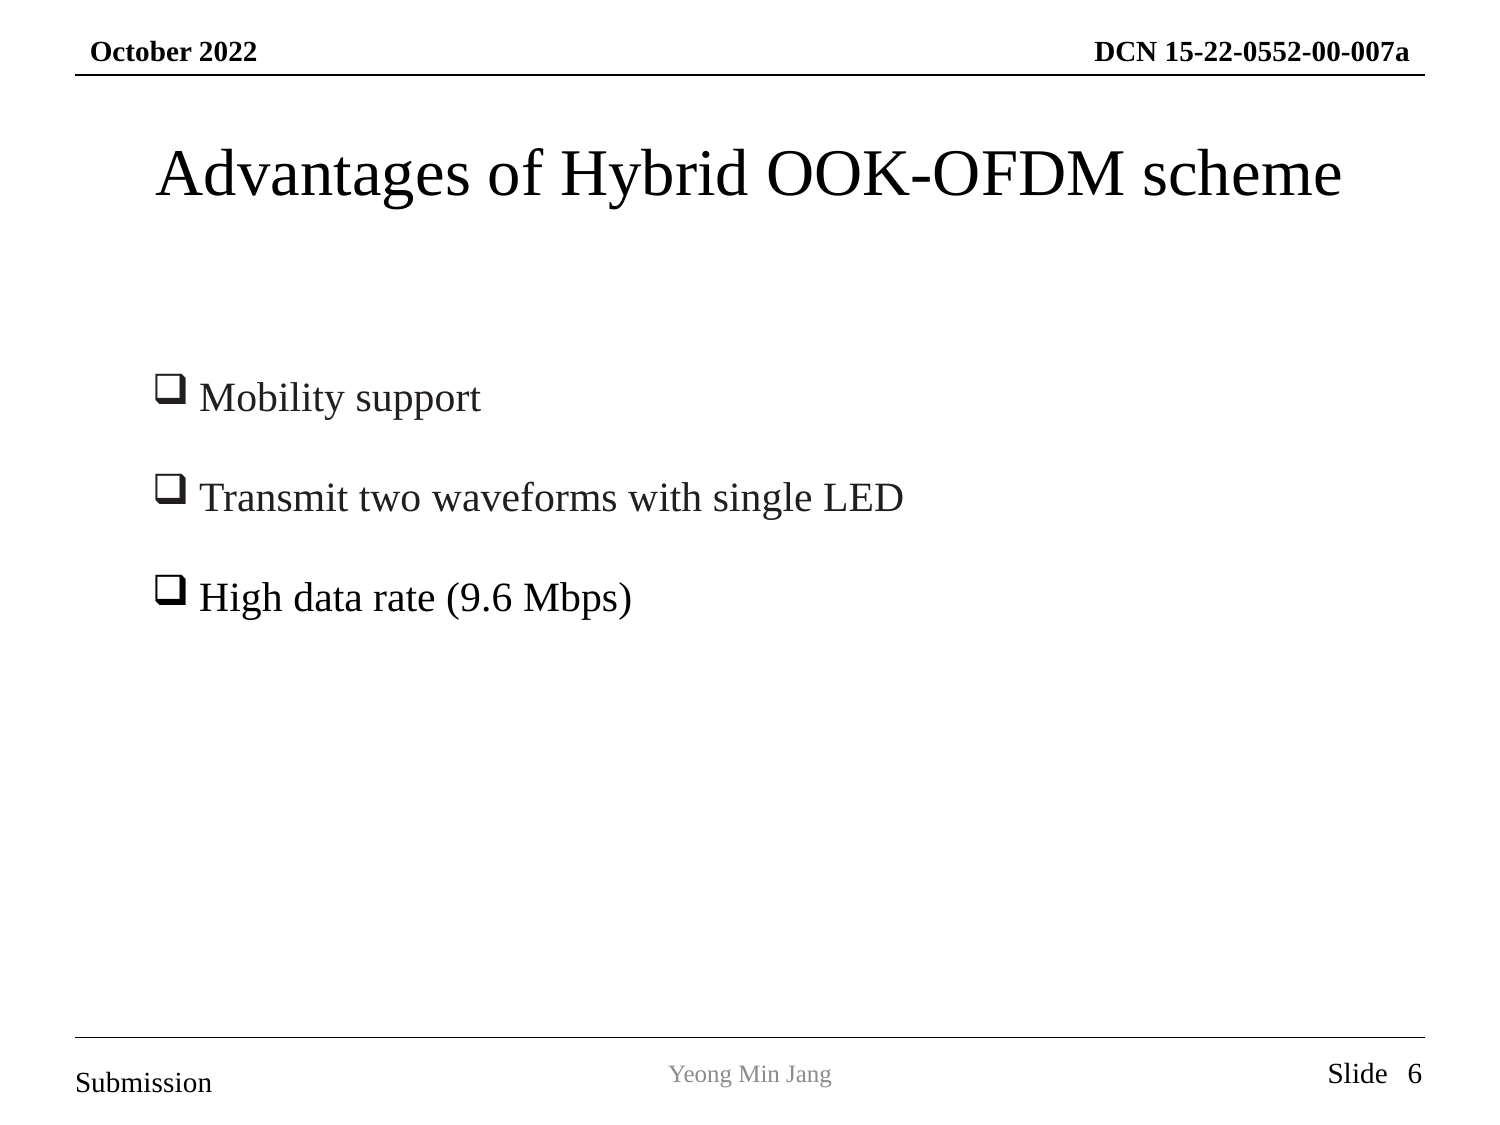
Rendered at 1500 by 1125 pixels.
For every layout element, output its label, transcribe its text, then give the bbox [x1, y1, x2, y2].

text_box Mobility support Transmit two waveforms with single LED High data rate (9.6 Mbps) [137, 312, 1338, 728]
title Advantages of Hybrid OOK-OFDM scheme [75, 75, 1425, 263]
